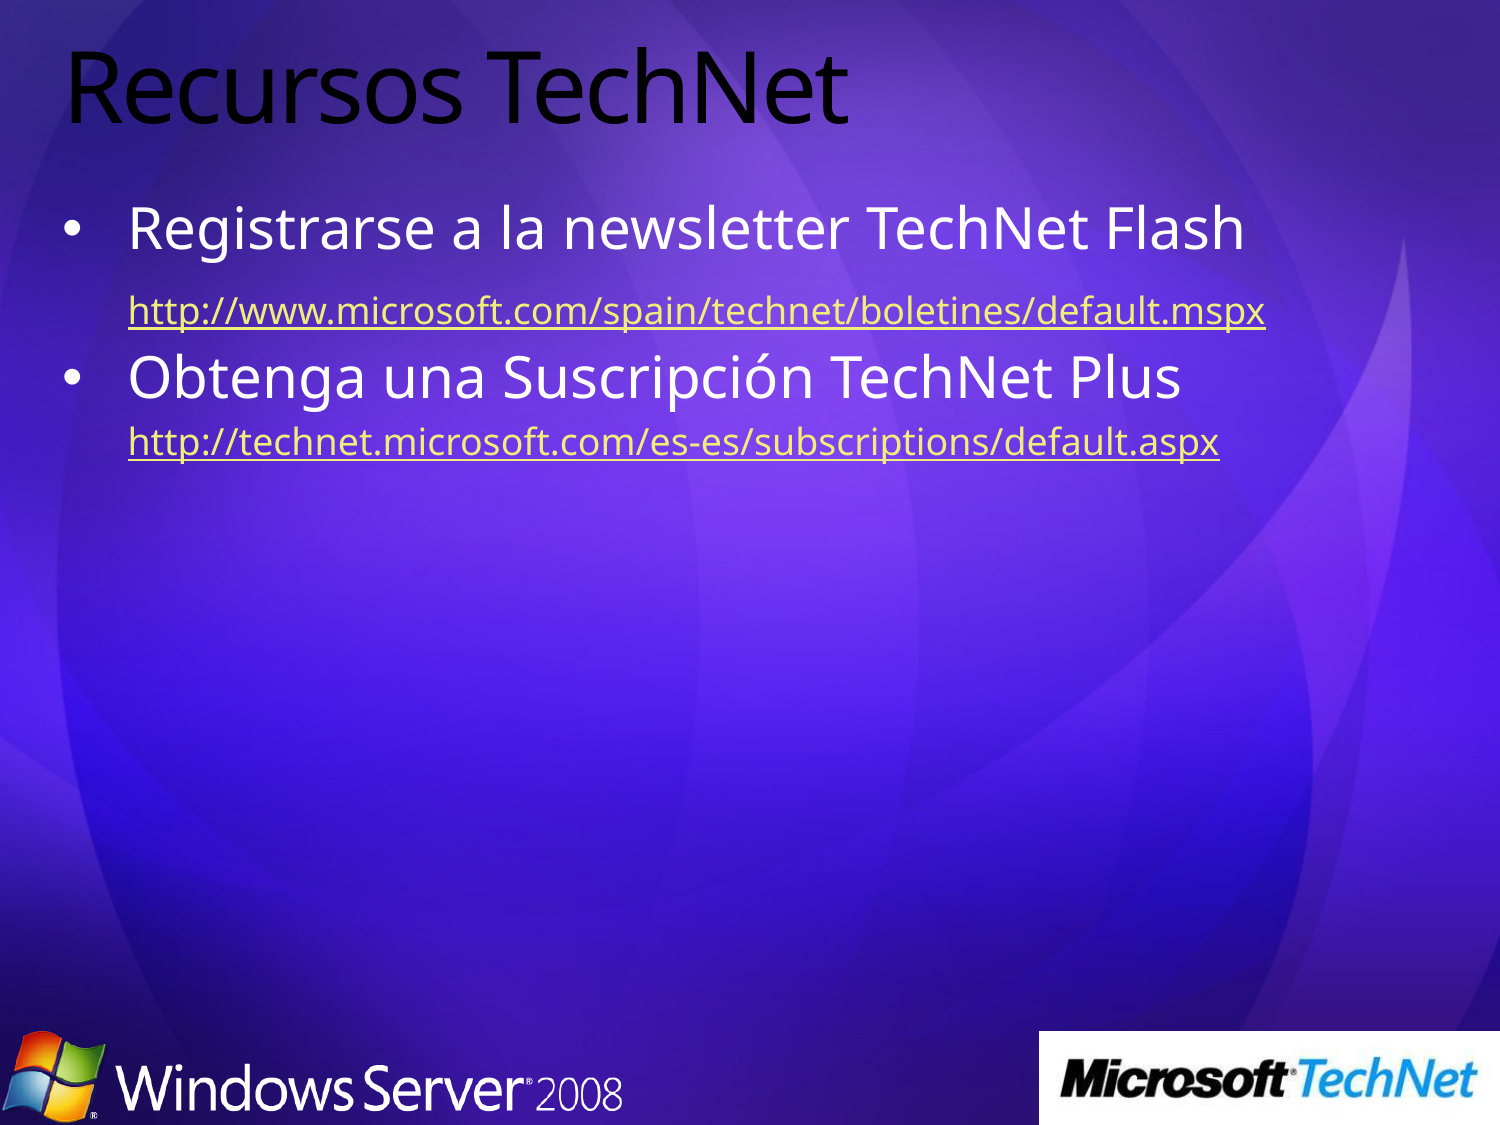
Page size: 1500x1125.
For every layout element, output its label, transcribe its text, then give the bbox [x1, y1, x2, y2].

picture [0, 0, 1500, 1125]
title Recursos TechNet [62, 37, 1438, 147]
list Registrarse a la newsletter TechNet Flash http://www.microsoft.com/spain/technet/boletines/default.mspx Obtenga una Suscripción TechNet Plus http://technet.microsoft.com/es-es/subscriptions/default.aspx [62, 198, 1438, 469]
